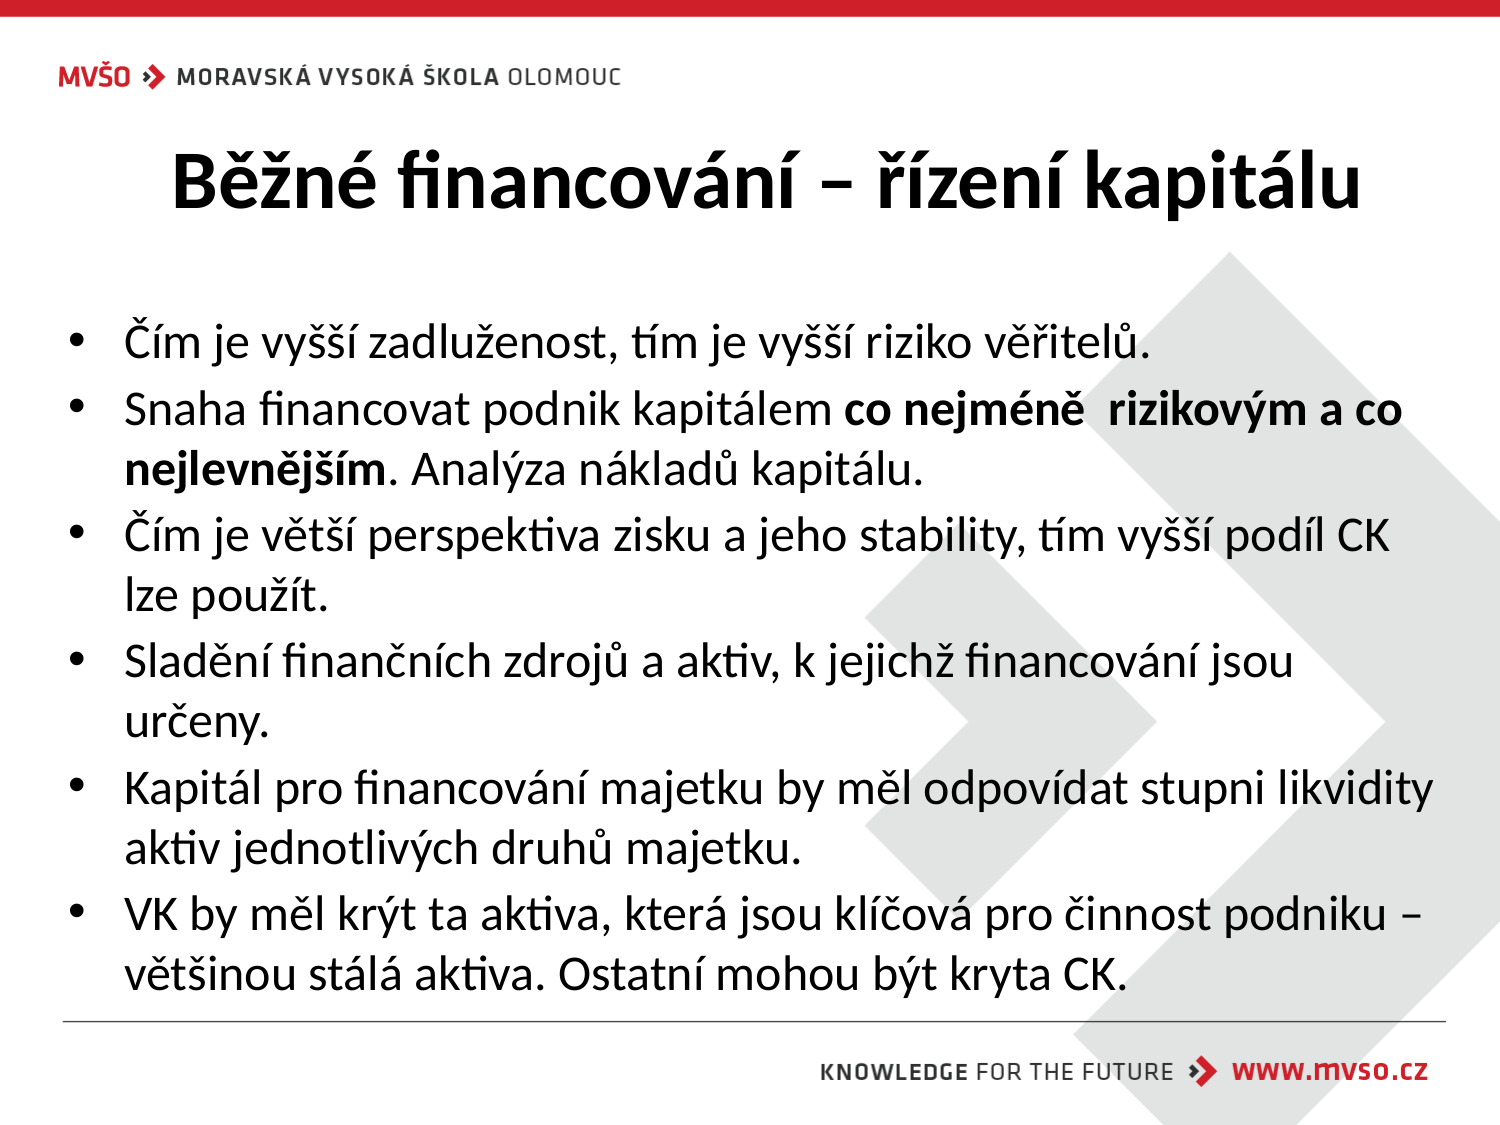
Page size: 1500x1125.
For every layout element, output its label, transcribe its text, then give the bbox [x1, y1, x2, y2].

title Běžné financování – řízení kapitálu [64, 115, 1471, 235]
list Čím je vyšší zadluženost, tím je vyšší riziko věřitelů. Snaha financovat podnik kapitálem co nejméně rizikovým a co nejlevnějším. Analýza nákladů kapitálu. Čím je větší perspektiva zisku a jeho stability, tím vyšší podíl CK lze použít. Sladění finančních zdrojů a aktiv, k jejichž financování jsou určeny. Kapitál pro financování majetku by měl odpovídat stupni likvidity aktiv jednotlivých druhů majetku. VK by měl krýt ta aktiva, která jsou klíčová pro činnost podniku – většinou stálá aktiva. Ostatní mohou být kryta CK. [53, 301, 1459, 1083]
picture [0, 0, 1500, 1125]
